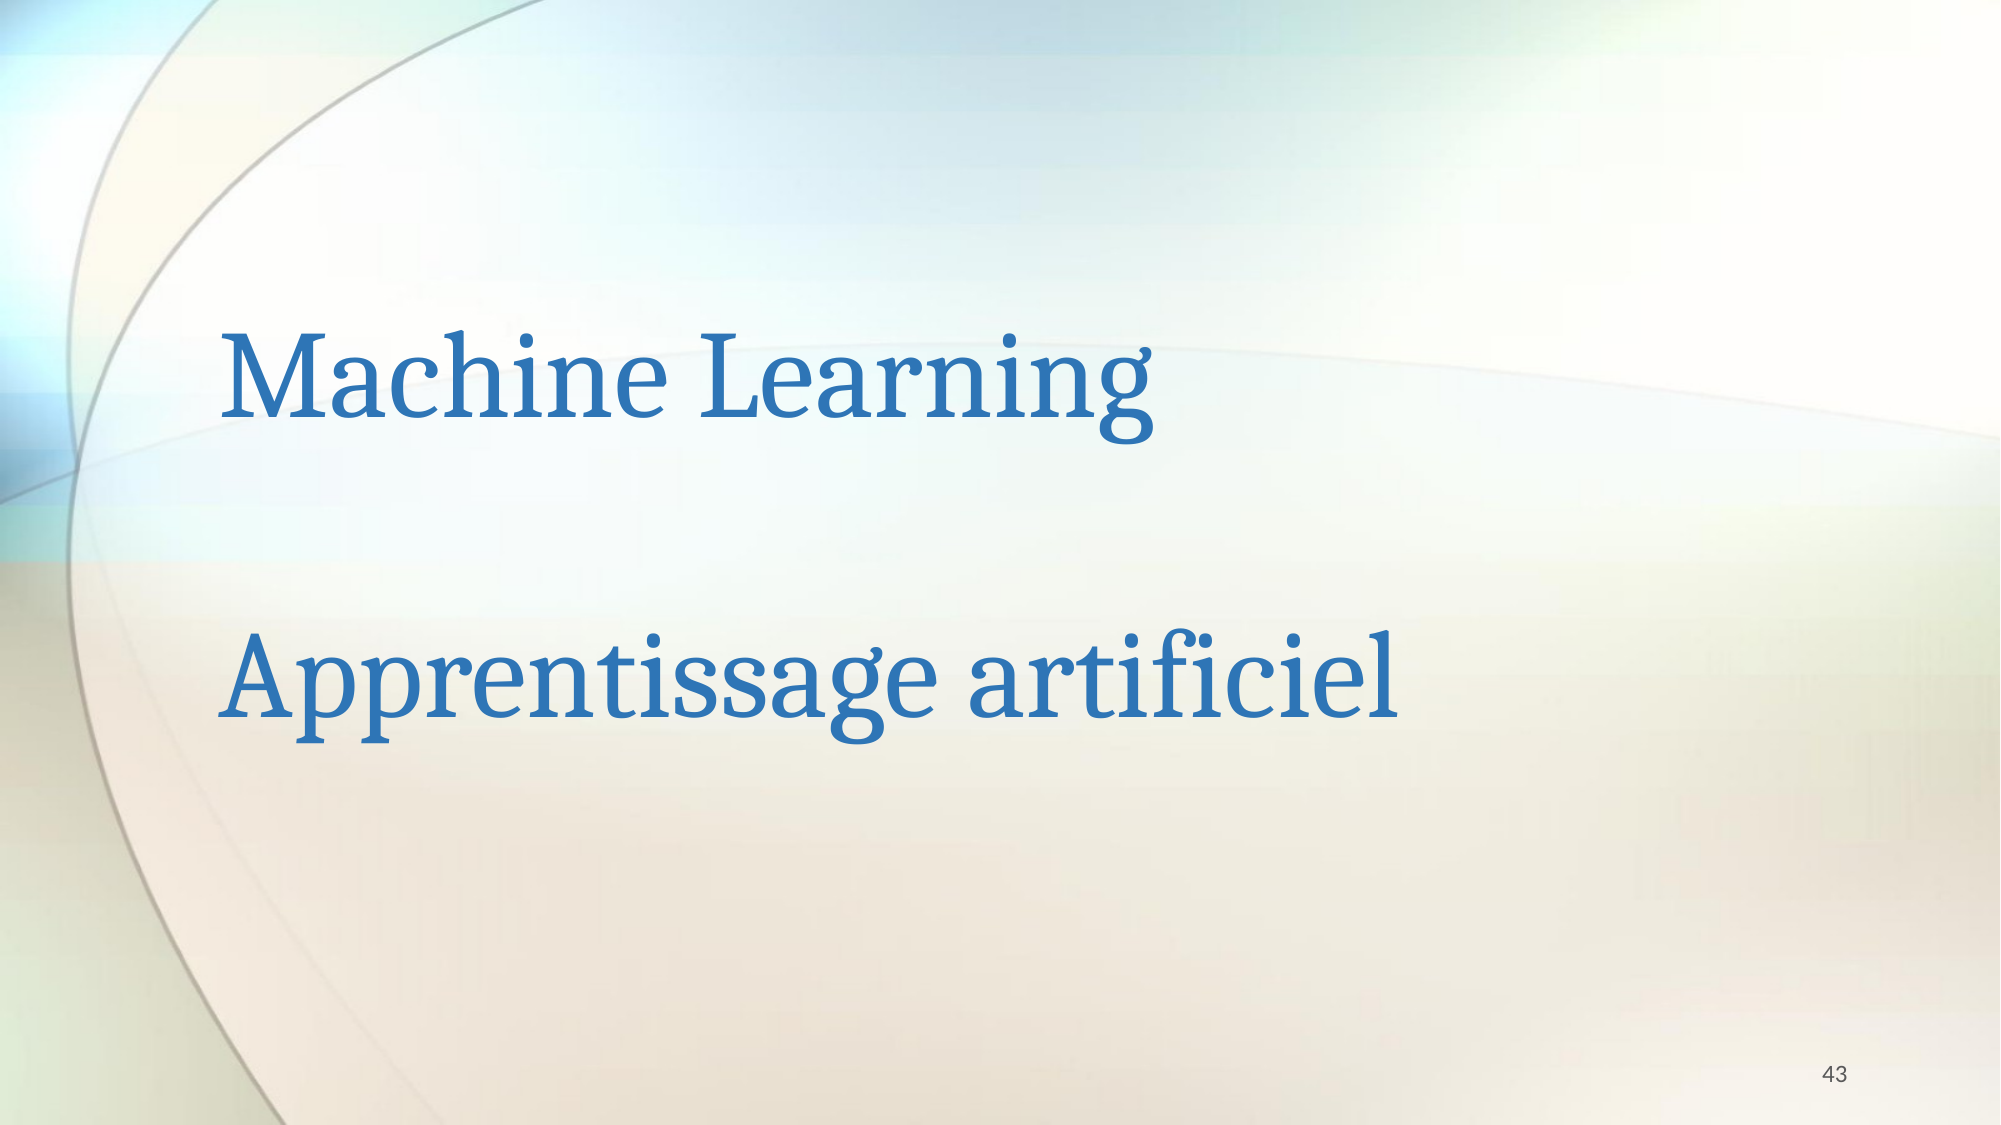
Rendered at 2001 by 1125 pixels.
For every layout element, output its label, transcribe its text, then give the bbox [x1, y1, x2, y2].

picture [0, 0, 2001, 1125]
slide_number 43 [1325, 1042, 1863, 1103]
title Machine Learning Apprentissage artificiel [203, 280, 1862, 750]
